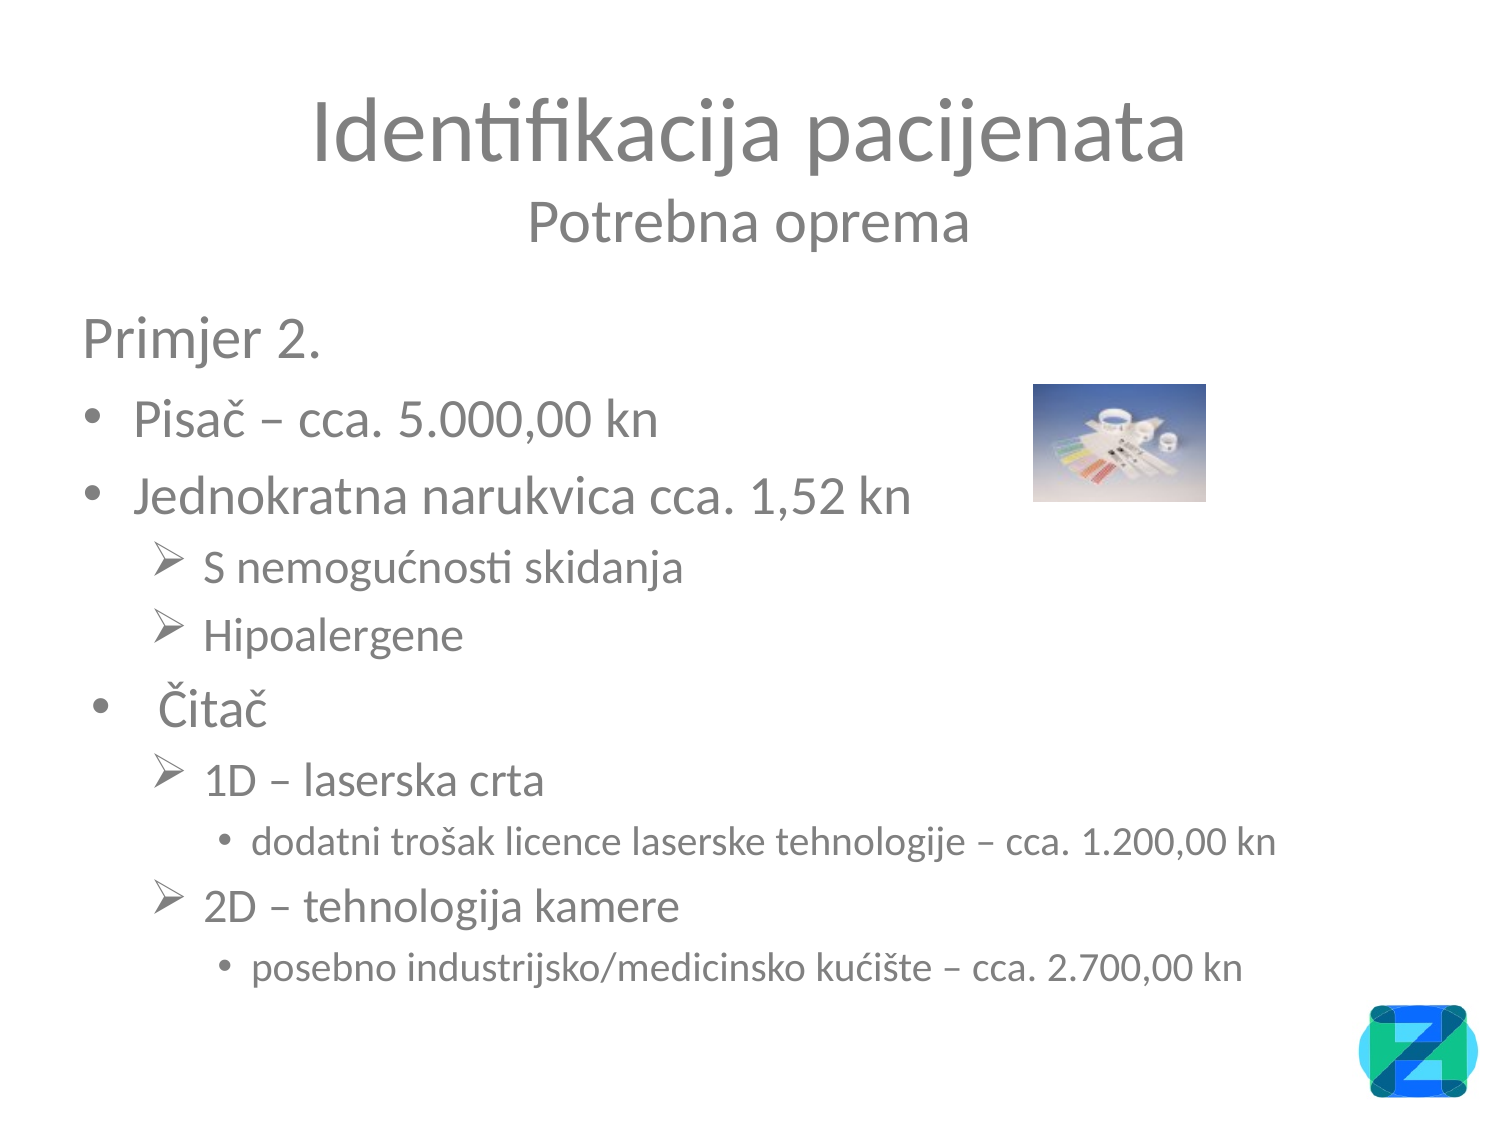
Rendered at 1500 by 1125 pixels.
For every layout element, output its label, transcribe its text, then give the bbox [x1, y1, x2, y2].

picture [1033, 384, 1206, 502]
list Primjer 2. Pisač – cca. 5.000,00 kn Jednokratna narukvica cca. 1,52 kn S nemogućnosti skidanja Hipoalergene Čitač 1D – laserska crta dodatni trošak licence laserske tehnologije – cca. 1.200,00 kn 2D – tehnologija kamere posebno industrijsko/medicinsko kućište – cca. 2.700,00 kn [67, 290, 1418, 1001]
picture [1352, 999, 1483, 1103]
title Identifikacija pacijenata Potrebna oprema [75, 45, 1425, 279]
